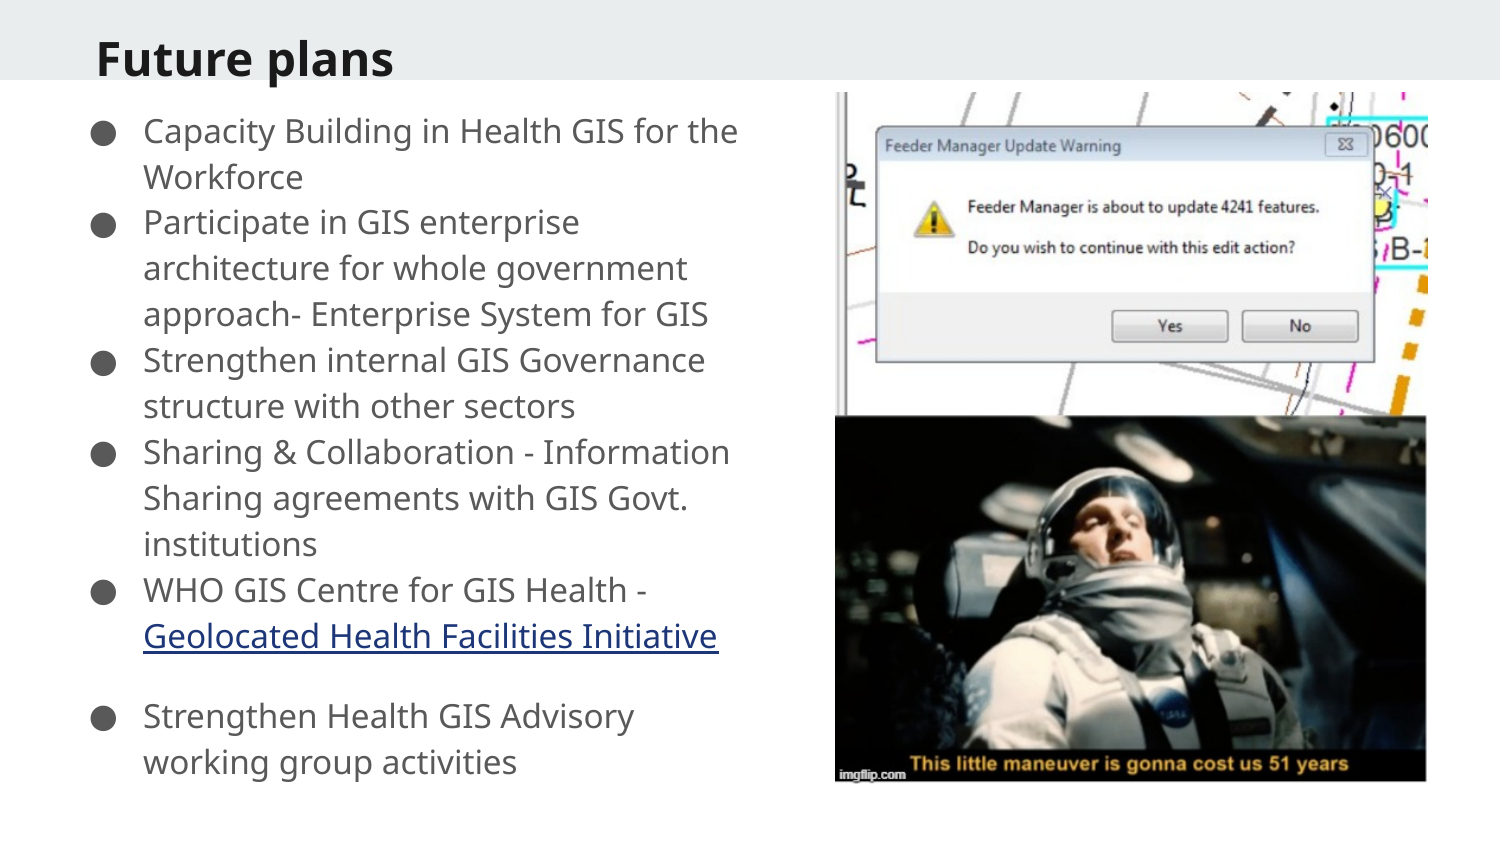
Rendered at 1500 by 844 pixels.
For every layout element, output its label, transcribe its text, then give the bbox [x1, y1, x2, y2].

list Capacity Building in Health GIS for the Workforce Participate in GIS enterprise architecture for whole government approach- Enterprise System for GIS Strengthen internal GIS Governance structure with other sectors Sharing & Collaboration - Information Sharing agreements with GIS Govt. institutions WHO GIS Centre for GIS Health - Geolocated Health Facilities Initiative Strengthen Health GIS Advisory working group activities [53, 88, 783, 789]
picture [835, 92, 1428, 785]
title Future plans [80, 13, 1342, 102]
